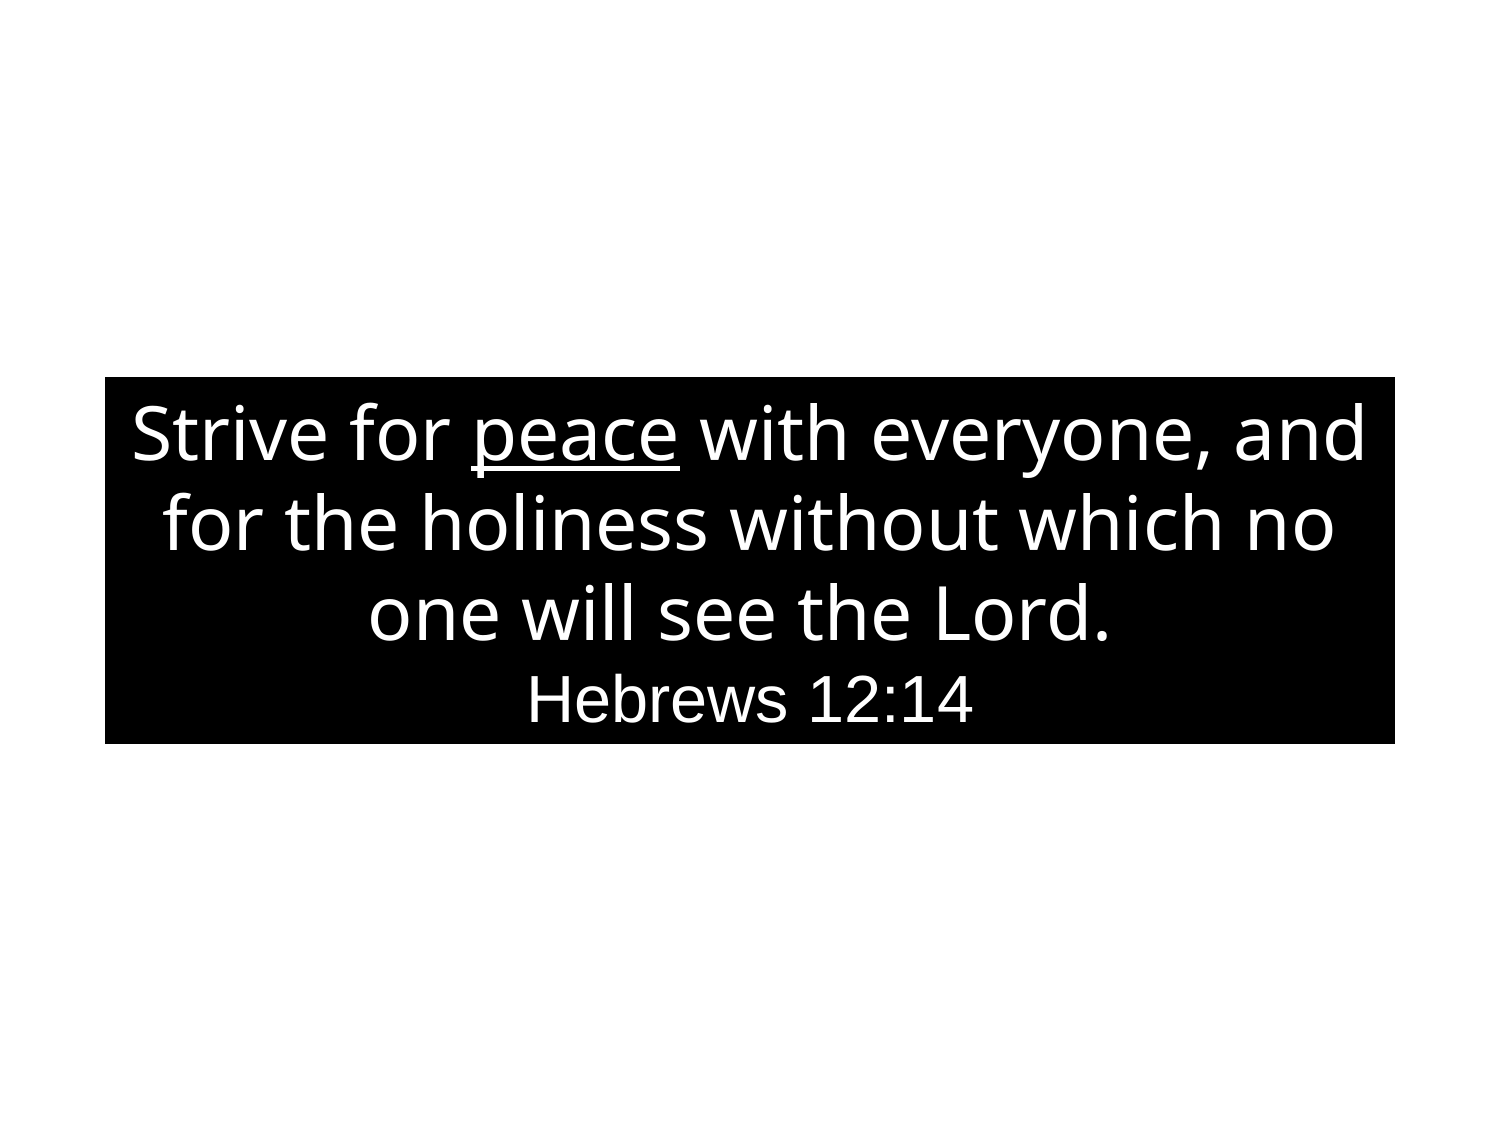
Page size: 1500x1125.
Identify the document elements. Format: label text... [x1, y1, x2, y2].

text_box Strive for peace with everyone, and for the holiness without which no one will see the Lord. Hebrews 12:14 [105, 377, 1395, 744]
